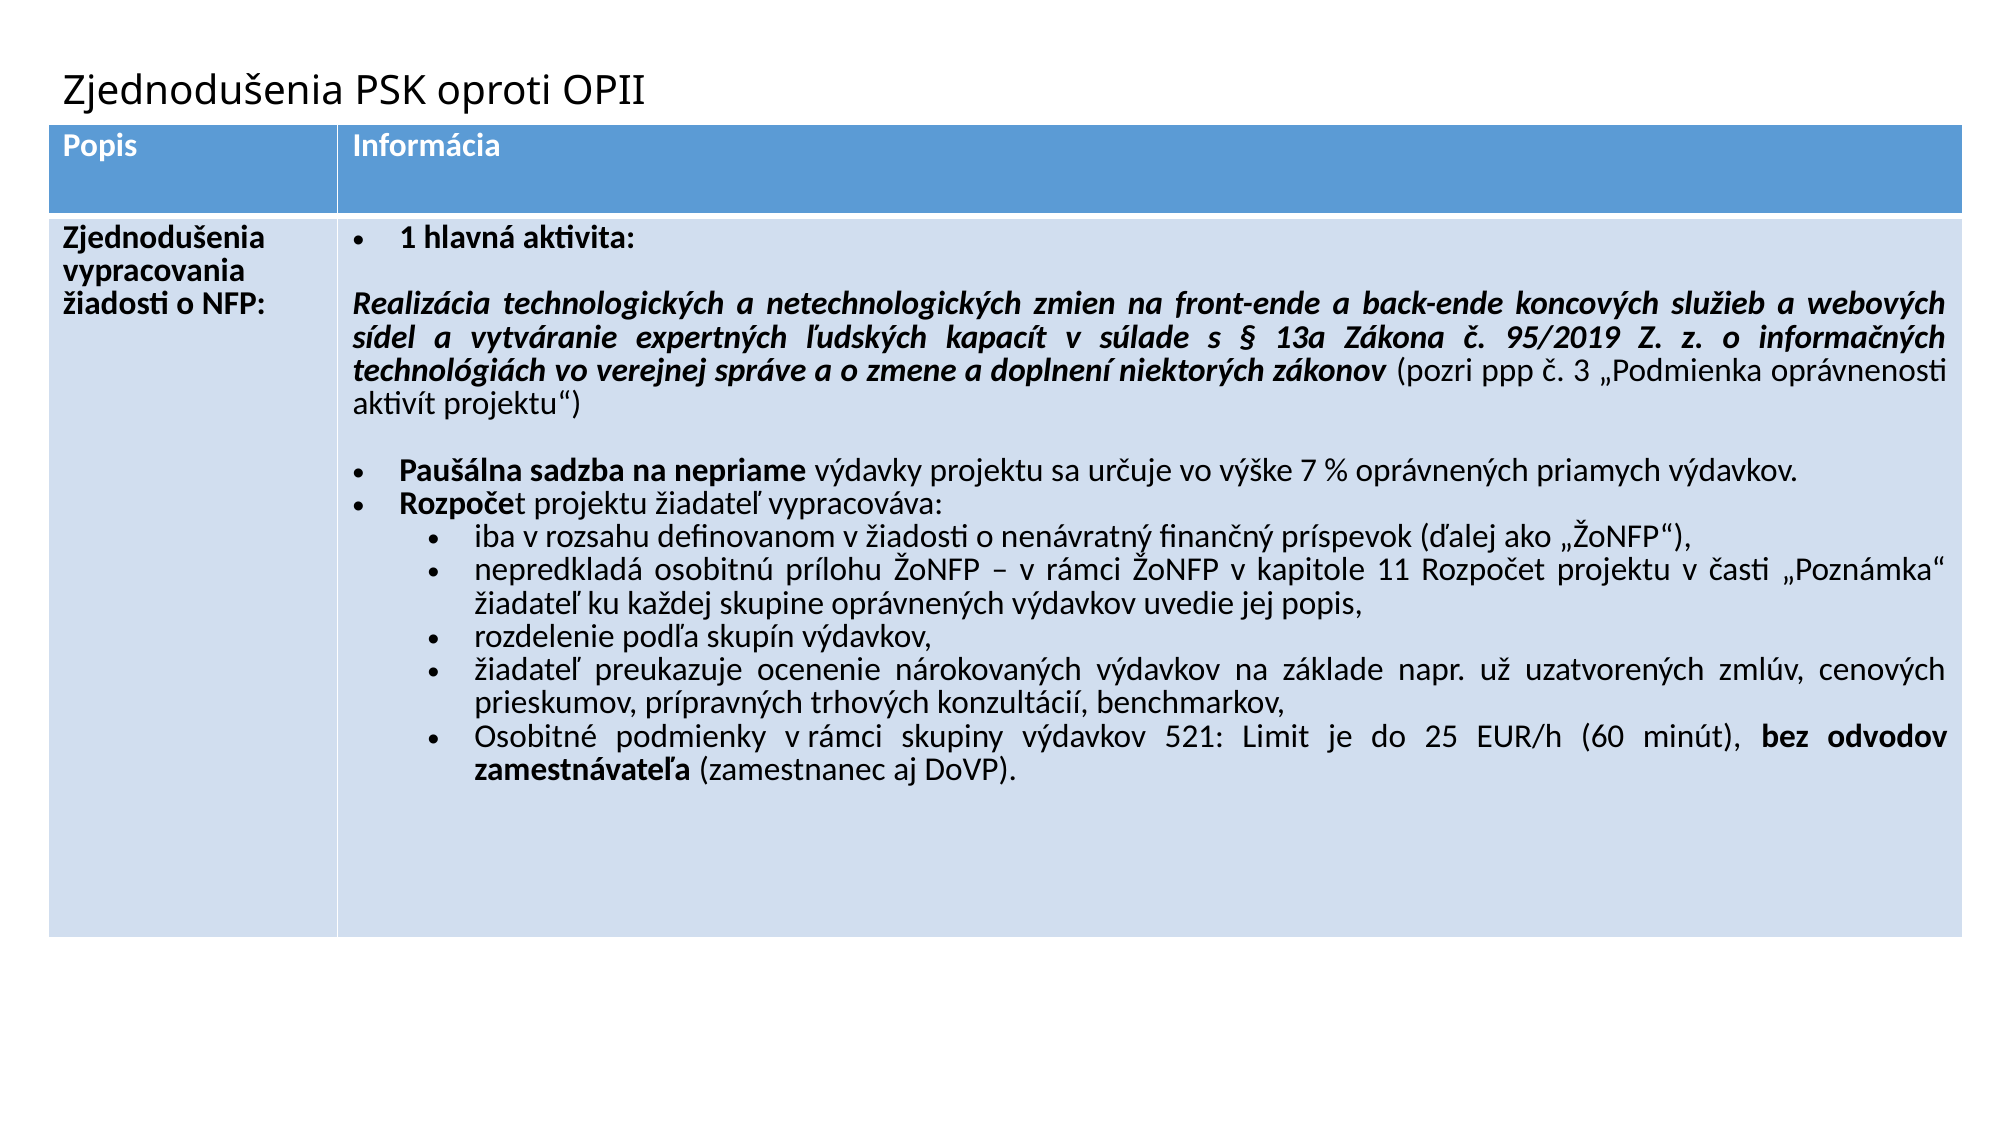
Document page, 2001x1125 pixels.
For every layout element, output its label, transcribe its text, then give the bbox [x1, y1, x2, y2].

table_cell 1 hlavná aktivita: Realizácia technologických a netechnologických zmien na front-ende a back-ende koncových služieb a webových sídel a vytváranie expertných ľudských kapacít v súlade s § 13a Zákona č. 95/2019 Z. z. o informačných technológiách vo verejnej správe a o zmene a doplnení niektorých zákonov (pozri ppp č. 3 „Podmienka oprávnenosti aktivít projektu“) Paušálna sadzba na nepriame výdavky projektu sa určuje vo výške 7 % oprávnených priamych výdavkov. Rozpočet projektu žiadateľ vypracováva: iba v rozsahu definovanom v žiadosti o nenávratný finančný príspevok (ďalej ako „ŽoNFP“), nepredkladá osobitnú prílohu ŽoNFP – v rámci ŽoNFP v kapitole 11 Rozpočet projektu v časti „Poznámka“ žiadateľ ku každej skupine oprávnených výdavkov uvedie jej popis, rozdelenie podľa skupín výdavkov, žiadateľ preukazuje ocenenie nárokovaných výdavkov na základe napr. už uzatvorených zmlúv, cenových prieskumov, prípravných trhových konzultácií, benchmarkov, Osobitné podmienky v rámci skupiny výdavkov 521: Limit je do 25 EUR/h (60 minút), bez odvodov zamestnávateľa (zamestnanec aj DoVP). [338, 219, 1962, 937]
title Zjednodušenia PSK oproti OPII [47, 48, 1548, 123]
table_cell Zjednodušenia vypracovania žiadosti o NFP: [49, 219, 337, 937]
table_header Popis [49, 125, 337, 213]
table_header Informácia [338, 125, 1962, 213]
